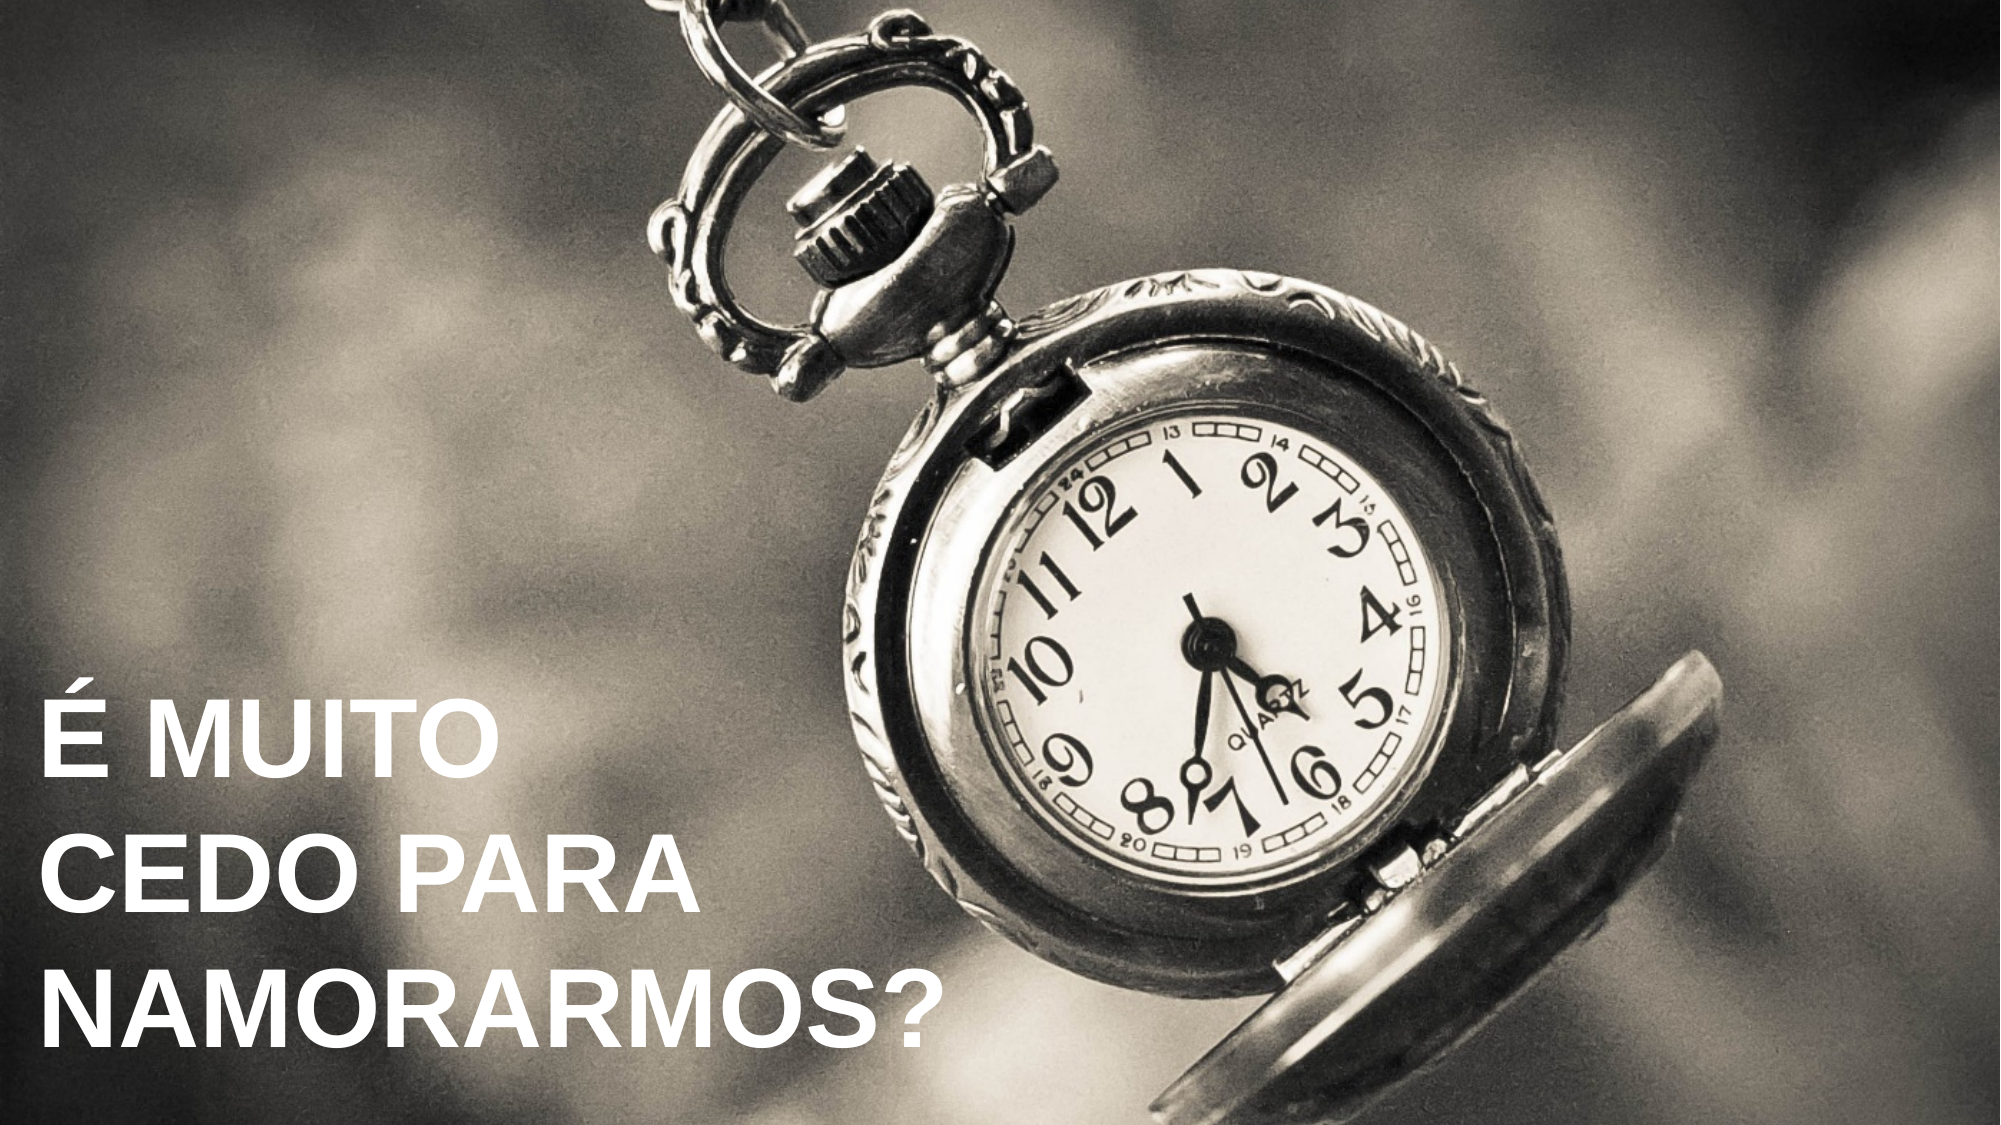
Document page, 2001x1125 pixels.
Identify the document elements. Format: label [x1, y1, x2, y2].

list [0, 0, 2000, 1125]
